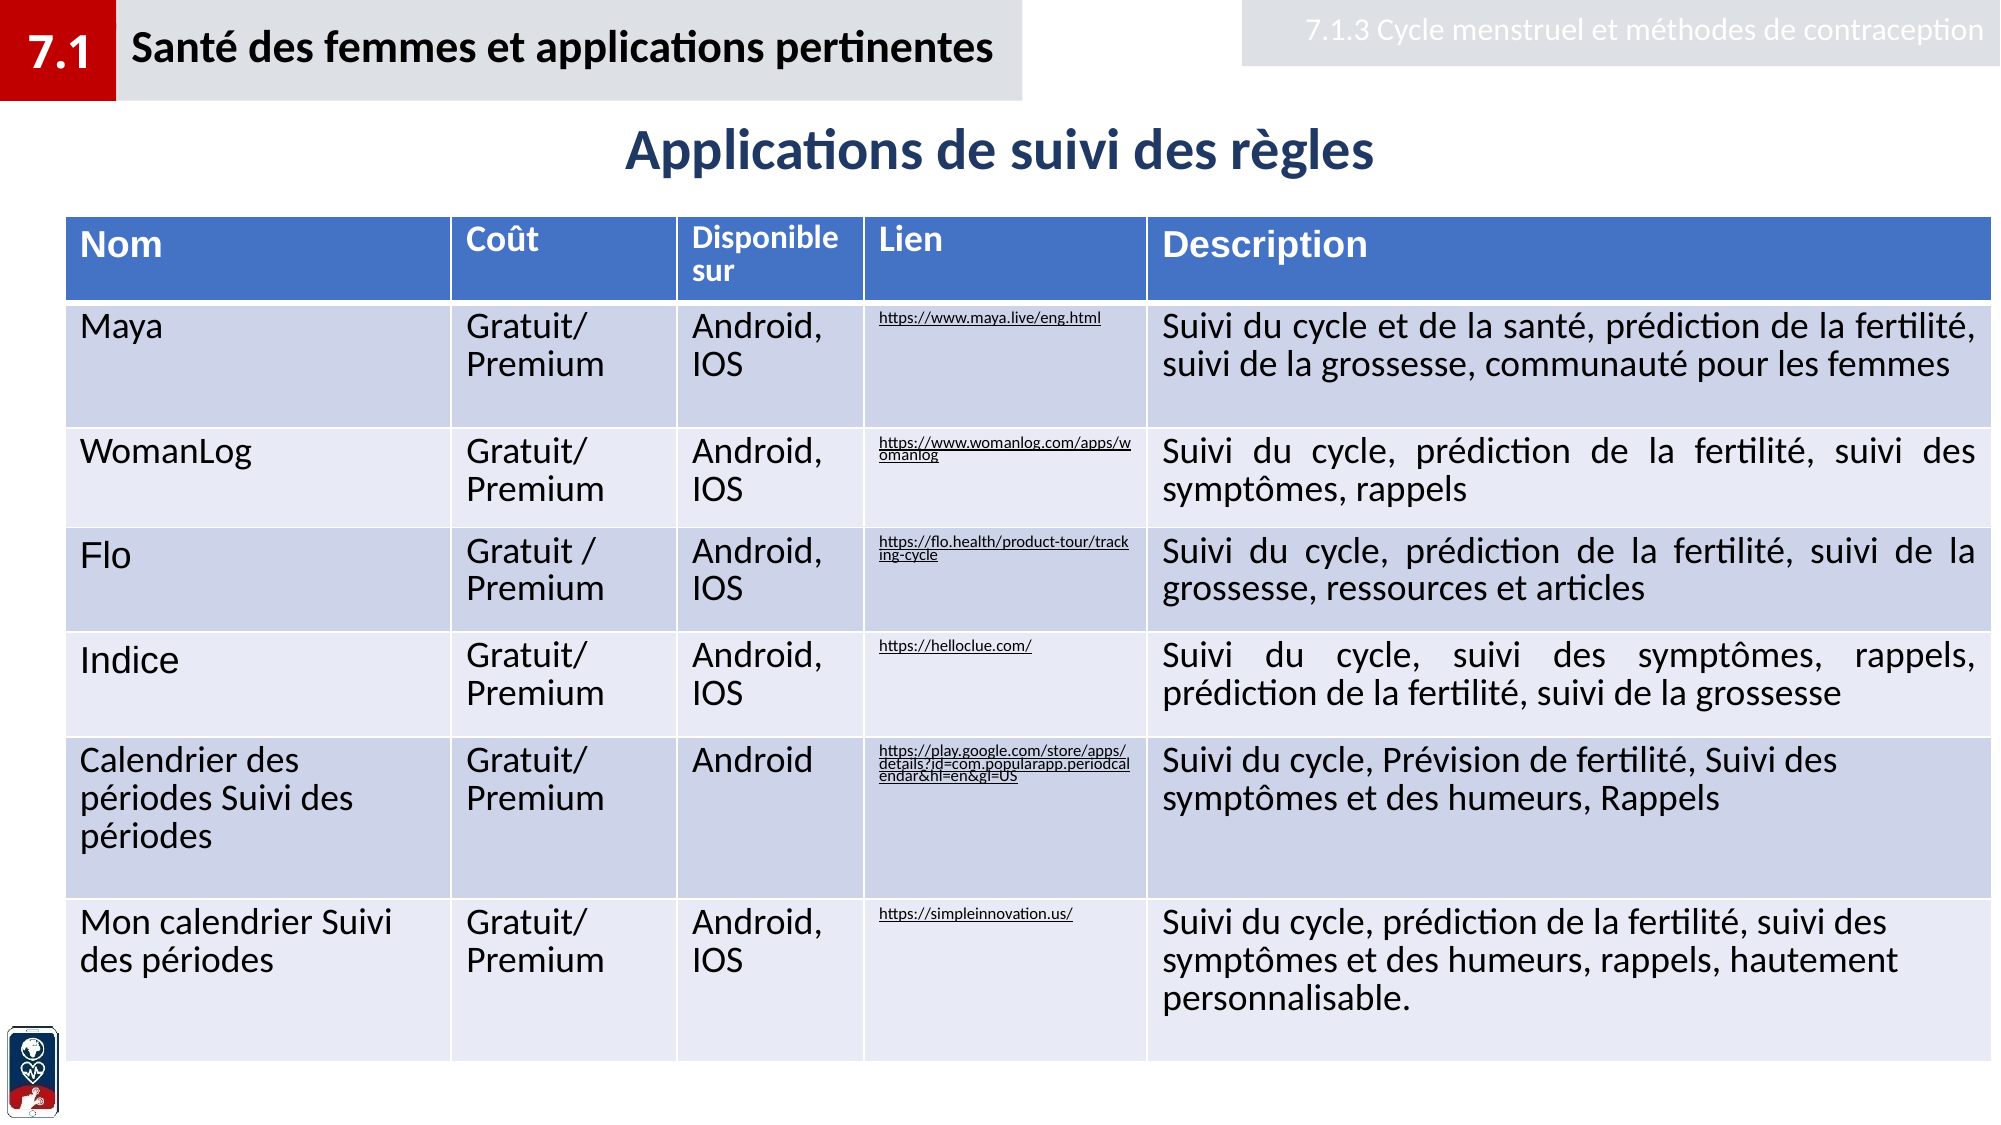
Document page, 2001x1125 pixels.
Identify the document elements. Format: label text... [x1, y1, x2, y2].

text_box [0, 0, 116, 101]
table_cell Suivi du cycle, prédiction de la fertilité, suivi des symptômes et des humeurs, rappels, hautement personnalisable. [1148, 900, 1991, 1061]
table_cell Mon calendrier Suivi des périodes [66, 900, 450, 1061]
table_cell https://helloclue.com/ [865, 633, 1146, 736]
table_cell Suivi du cycle, prédiction de la fertilité, suivi des symptômes, rappels [1148, 429, 1991, 527]
table_cell Gratuit/ Premium [452, 738, 676, 898]
table_cell Gratuit/ Premium [452, 429, 676, 527]
table_cell Android, IOS [678, 306, 863, 427]
table_cell Android, IOS [678, 528, 863, 631]
table_cell Suivi du cycle et de la santé, prédiction de la fertilité, suivi de la grossesse, communauté pour les femmes [1148, 306, 1991, 427]
table_cell https://simpleinnovation.us/ [865, 900, 1146, 1061]
table_header Description [1148, 217, 1991, 300]
title Applications de suivi des règles [92, 100, 1908, 201]
table_cell Android, IOS [678, 633, 863, 736]
table_cell Indice [66, 633, 450, 736]
table_cell Android [678, 738, 863, 898]
table_cell WomanLog [66, 429, 450, 527]
table_cell https://www.womanlog.com/apps/womanlog [865, 429, 1146, 527]
table_cell Gratuit/ Premium [452, 900, 676, 1061]
table_cell Gratuit / Premium [452, 528, 676, 631]
table_header Lien [865, 217, 1146, 300]
table_header Disponible sur [678, 217, 863, 300]
table_header Coût [452, 217, 676, 300]
table_cell Gratuit/ Premium [452, 633, 676, 736]
table_cell https://www.maya.live/eng.html [865, 306, 1146, 427]
table_cell https://flo.health/product-tour/tracking-cycle [865, 528, 1146, 631]
table_cell Suivi du cycle, Prévision de fertilité, Suivi des symptômes et des humeurs, Rappels [1148, 738, 1991, 898]
picture [7, 1026, 59, 1118]
text_box 7.1.3 Cycle menstruel et méthodes de contraception [1241, 0, 2000, 67]
table_cell Maya [66, 306, 450, 427]
table_cell Android, IOS [678, 900, 863, 1061]
table_cell https://play.google.com/store/apps/details?id=com.popularapp.periodcalendar&hl=en&gl=US [865, 738, 1146, 898]
table_cell Calendrier des périodes Suivi des périodes [66, 738, 450, 898]
text_box 7.1 [13, 14, 117, 86]
table_cell Flo [66, 528, 450, 631]
table_cell Gratuit/ Premium [452, 306, 676, 427]
table_cell Suivi du cycle, suivi des symptômes, rappels, prédiction de la fertilité, suivi de la grossesse [1148, 633, 1991, 736]
table_cell Android, IOS [678, 429, 863, 527]
table_header Nom [66, 217, 450, 300]
text_box Santé des femmes et applications pertinentes [116, 0, 1023, 101]
table_cell Suivi du cycle, prédiction de la fertilité, suivi de la grossesse, ressources et articles [1148, 528, 1991, 631]
